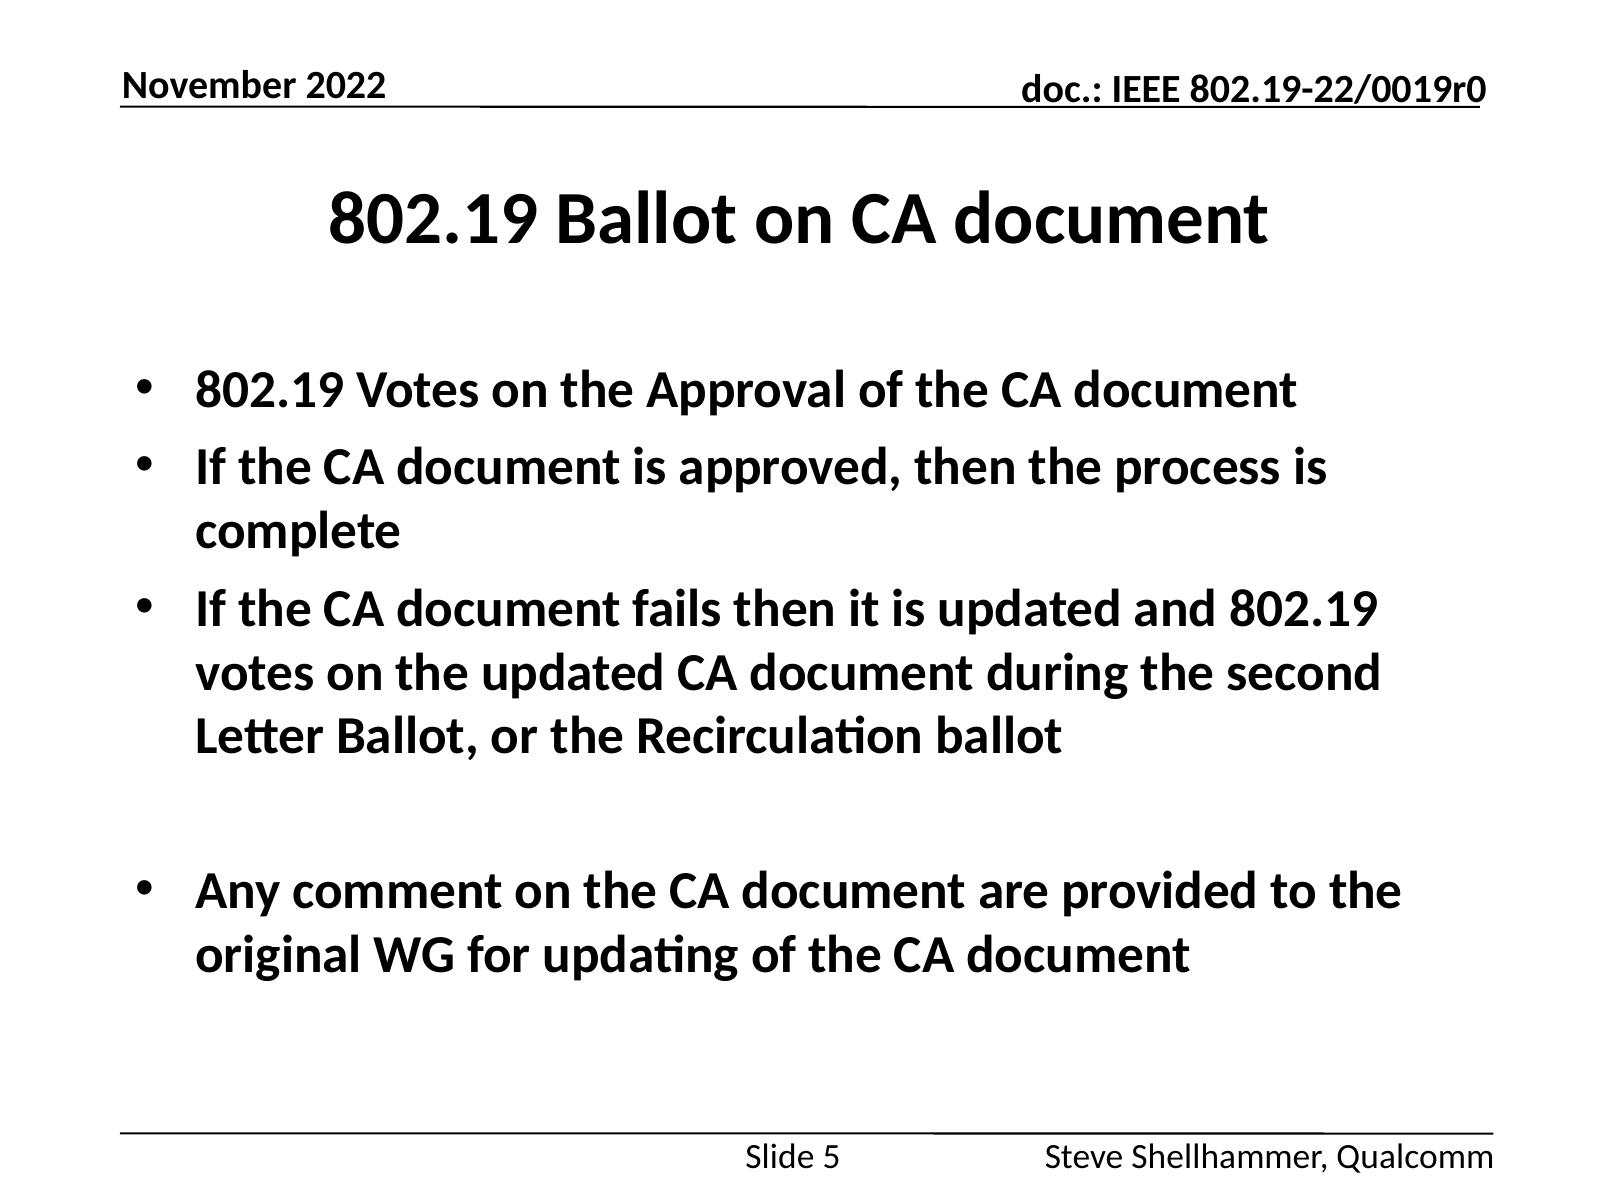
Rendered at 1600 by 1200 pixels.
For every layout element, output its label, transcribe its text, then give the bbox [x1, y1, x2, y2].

list 802.19 Votes on the Approval of the CA document If the CA document is approved, then the process is complete If the CA document fails then it is updated and 802.19 votes on the updated CA document during the second Letter Ballot, or the Recirculation ballot Any comment on the CA document are provided to the original WG for updating of the CA document [119, 346, 1480, 1067]
slide_number Slide 5 [733, 1132, 854, 1197]
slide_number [121, 58, 451, 107]
footer Steve Shellhammer, Qualcomm [937, 1132, 1495, 1174]
title 802.19 Ballot on CA document [119, 119, 1480, 307]
